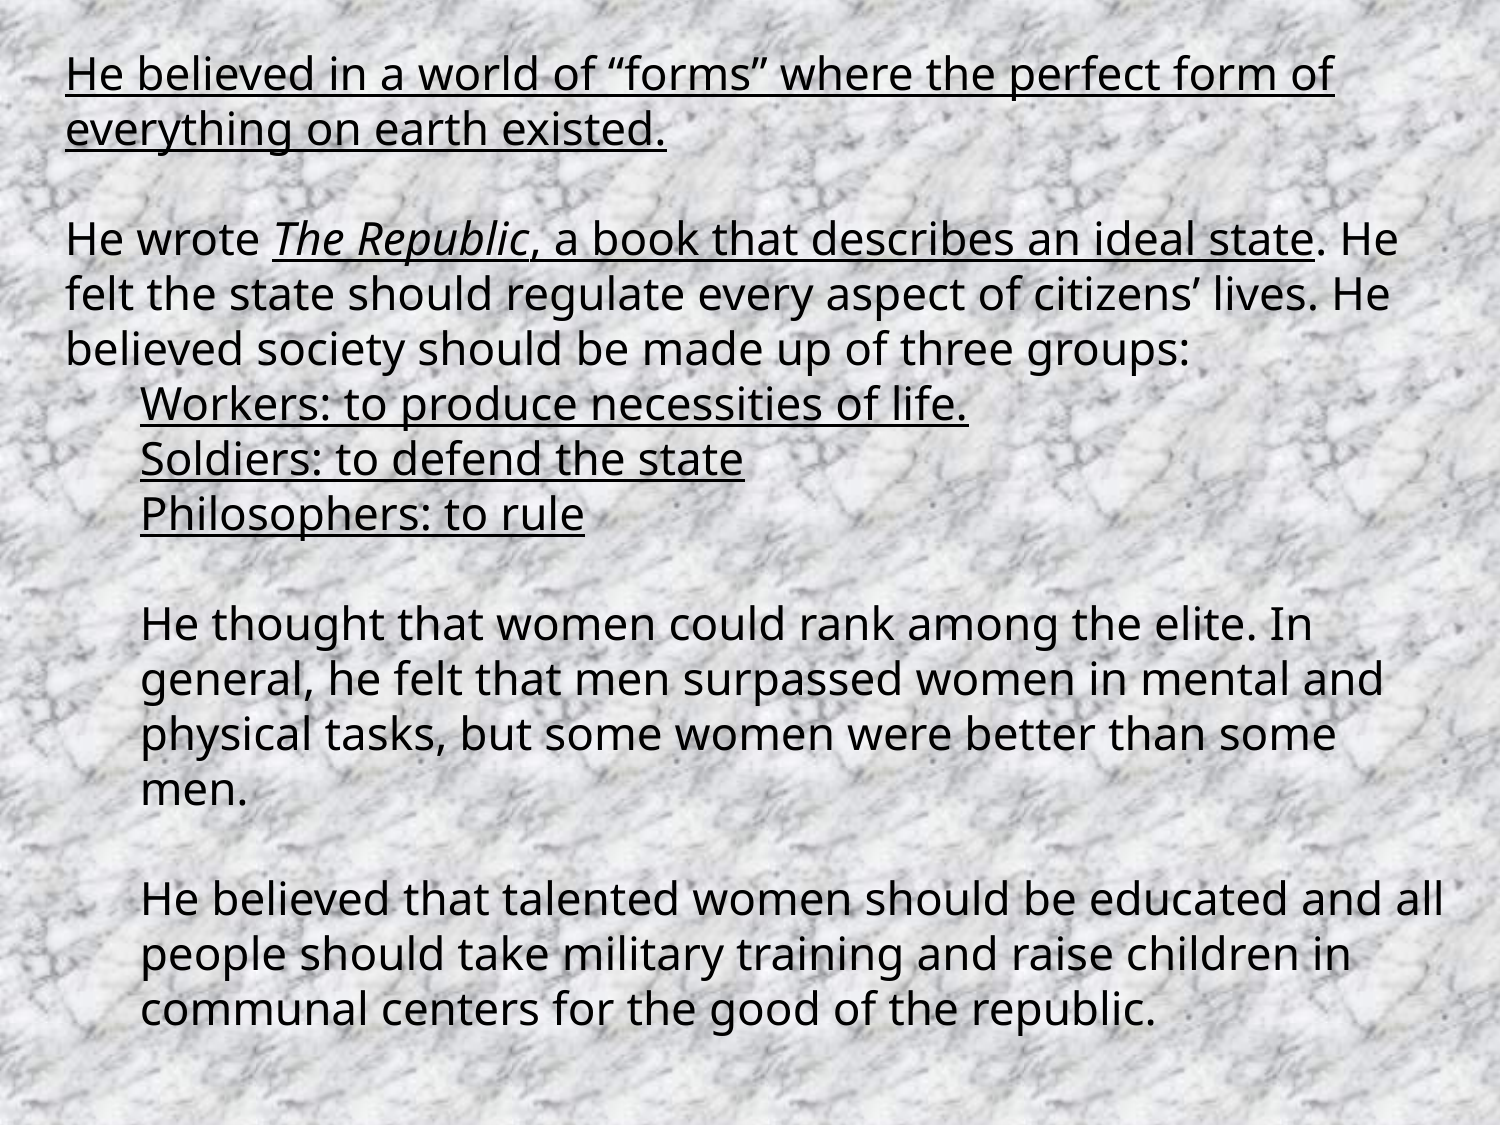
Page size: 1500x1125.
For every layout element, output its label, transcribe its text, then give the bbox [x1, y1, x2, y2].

picture [0, 0, 1500, 1125]
text_box He believed in a world of “forms” where the perfect form of everything on earth existed. He wrote The Republic, a book that describes an ideal state. He felt the state should regulate every aspect of citizens’ lives. He believed society should be made up of three groups: Workers: to produce necessities of life. Soldiers: to defend the state Philosophers: to rule He thought that women could rank among the elite. In general, he felt that men surpassed women in mental and physical tasks, but some women were better than some men. He believed that talented women should be educated and all people should take military training and raise children in communal centers for the good of the republic. [49, 37, 1463, 1120]
